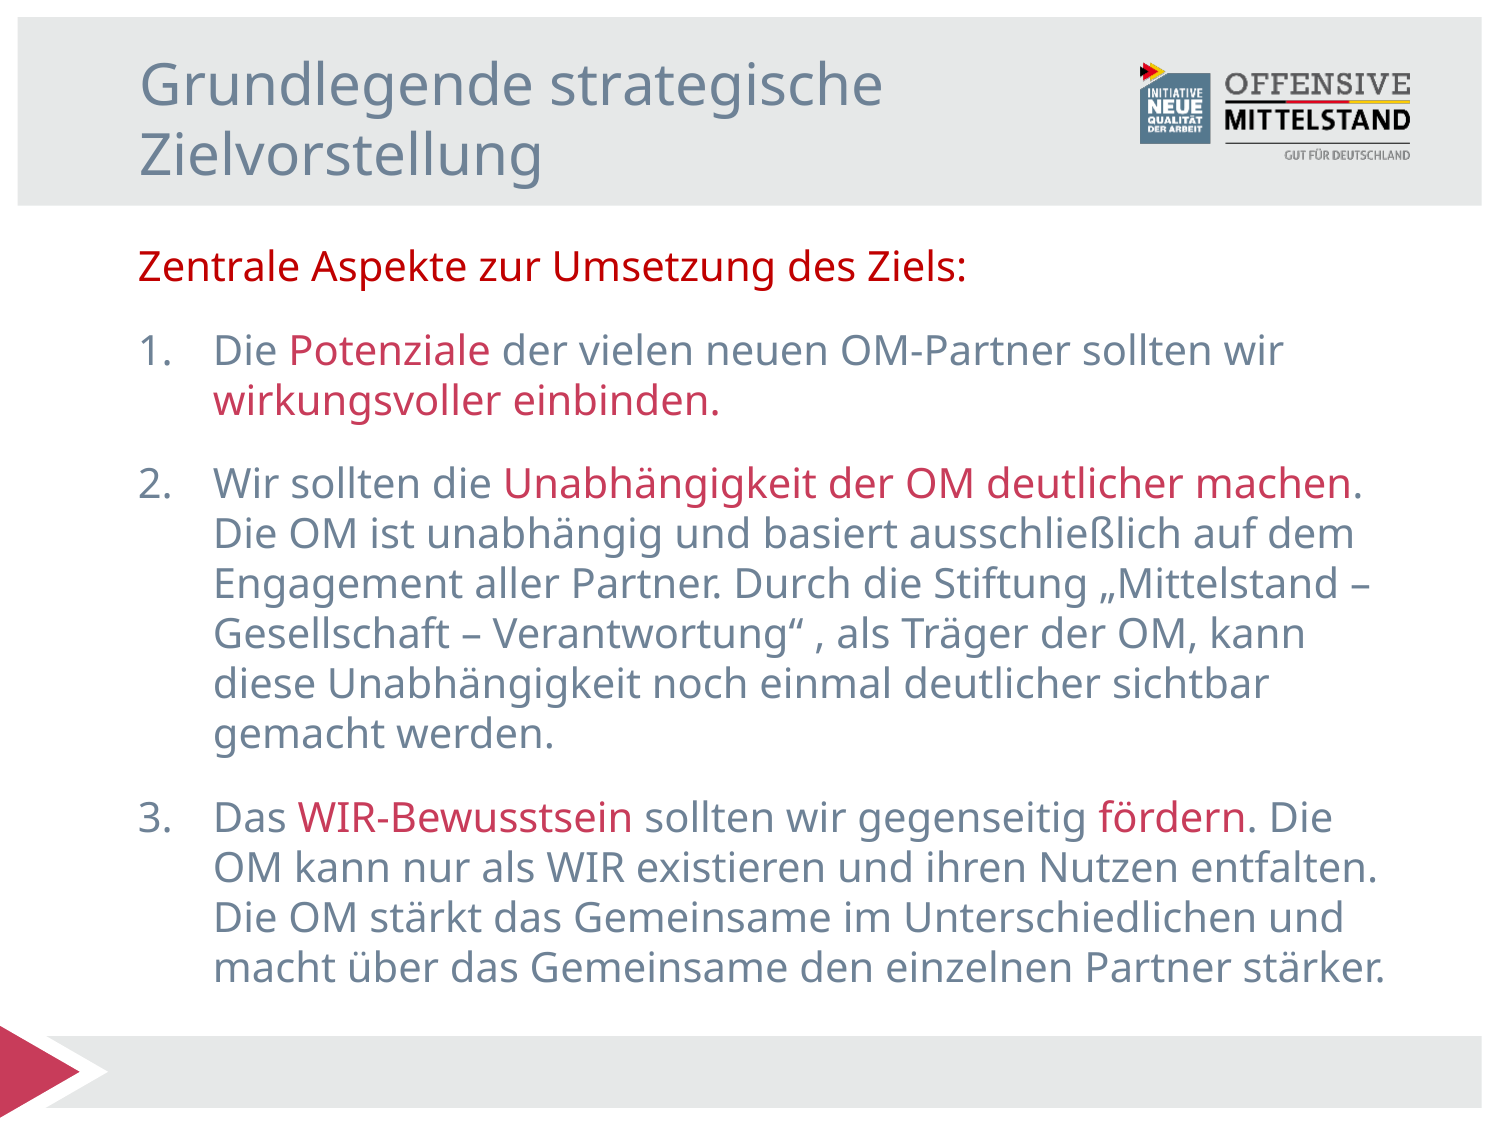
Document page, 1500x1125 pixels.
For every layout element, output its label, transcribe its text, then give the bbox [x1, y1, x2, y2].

picture [1113, 34, 1437, 184]
text_box Zentrale Aspekte zur Umsetzung des Ziels: Die Potenziale der vielen neuen OM-Partner sollten wir wirkungsvoller einbinden. Wir sollten die Unabhängigkeit der OM deutlicher machen. Die OM ist unabhängig und basiert ausschließlich auf dem Engagement aller Partner. Durch die Stiftung „Mittelstand – Gesellschaft – Verantwortung“ , als Träger der OM, kann diese Unabhängigkeit noch einmal deutlicher sichtbar gemacht werden. Das WIR-Bewusstsein sollten wir gegenseitig fördern. Die OM kann nur als WIR existieren und ihren Nutzen entfalten. Die OM stärkt das Gemeinsame im Unterschiedlichen und macht über das Gemeinsame den einzelnen Partner stärker. [123, 232, 1415, 998]
text_box Grundlegende strategische Zielvorstellung [124, 64, 1278, 171]
